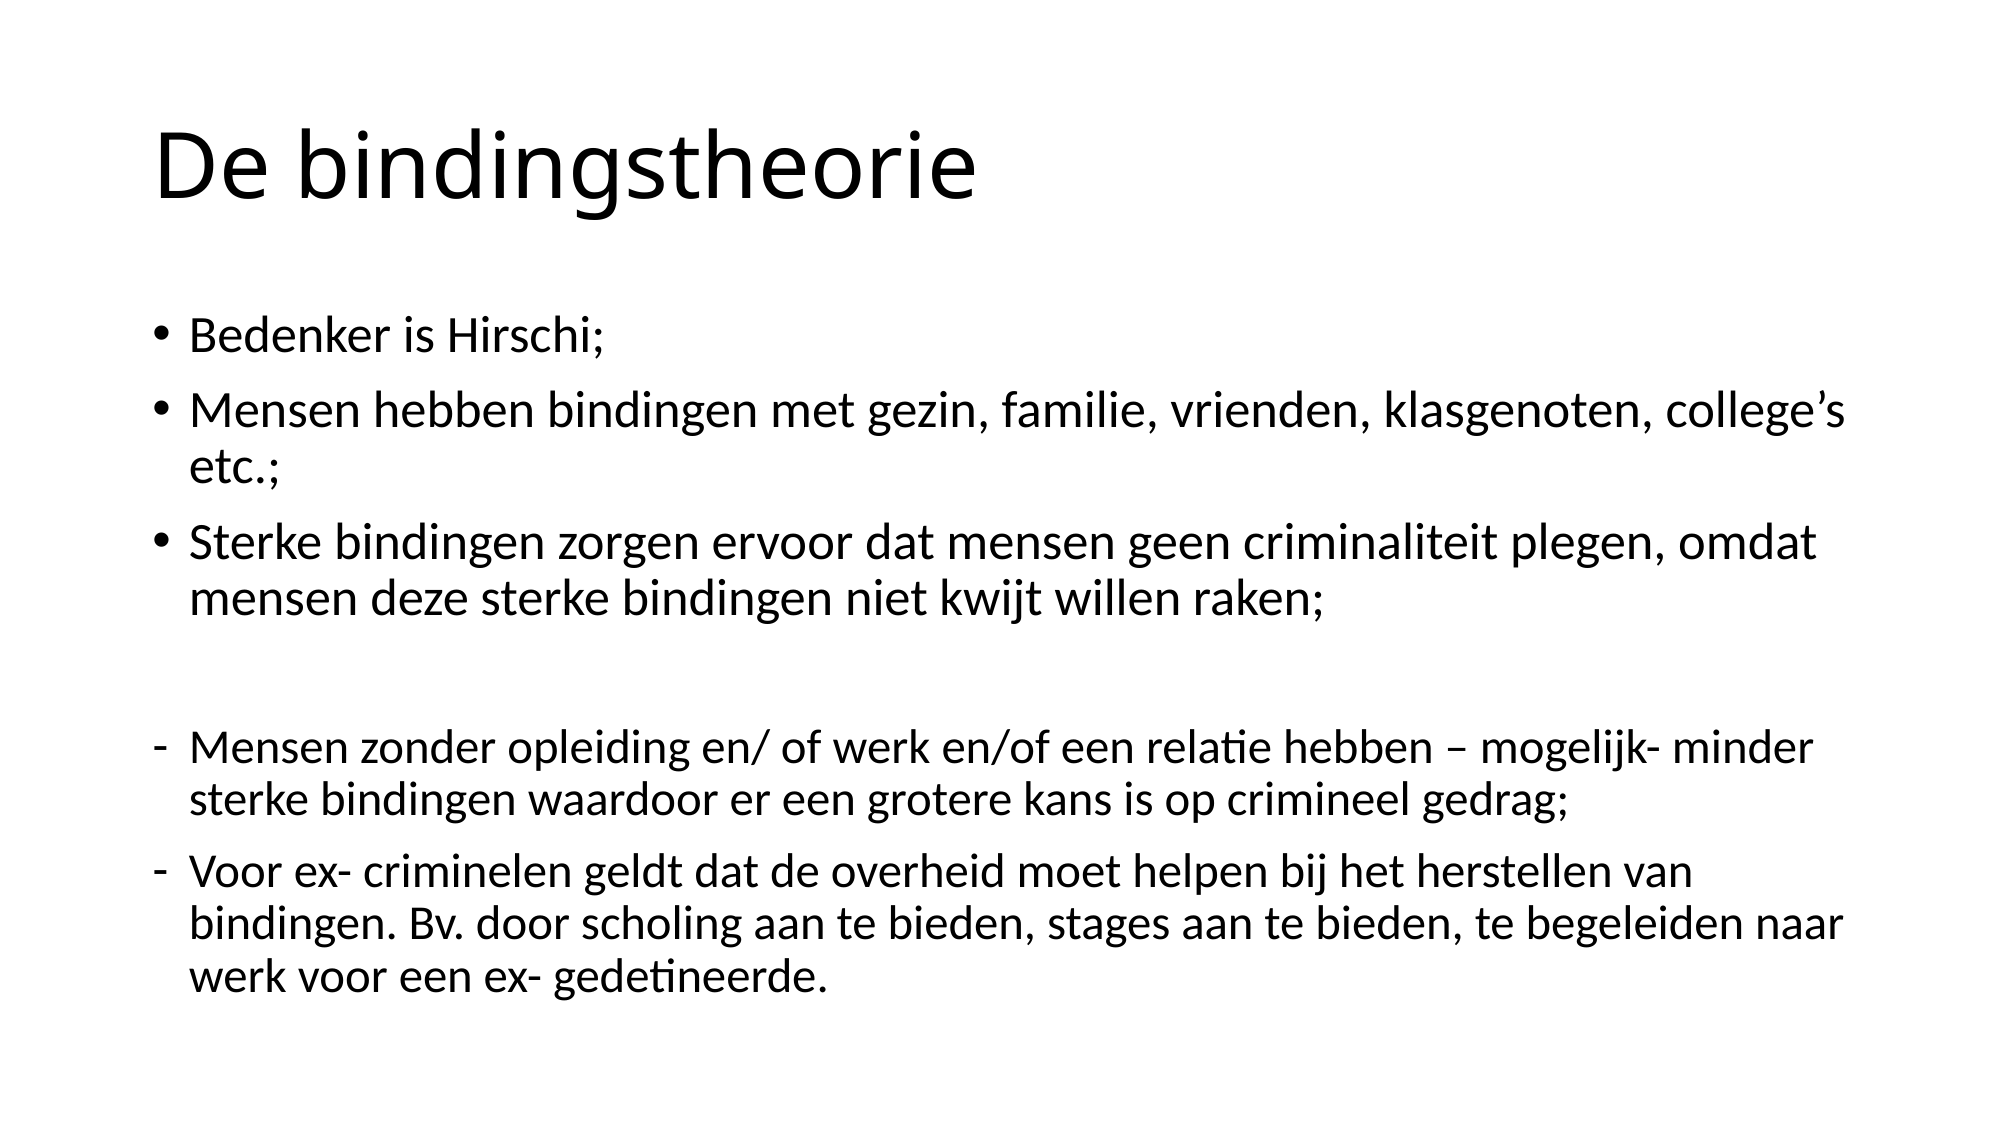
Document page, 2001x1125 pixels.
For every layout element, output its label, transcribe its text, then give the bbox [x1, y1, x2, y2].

title De bindingstheorie [137, 59, 1863, 278]
list Bedenker is Hirschi; Mensen hebben bindingen met gezin, familie, vrienden, klasgenoten, college’s etc.; Sterke bindingen zorgen ervoor dat mensen geen criminaliteit plegen, omdat mensen deze sterke bindingen niet kwijt willen raken; Mensen zonder opleiding en/ of werk en/of een relatie hebben – mogelijk- minder sterke bindingen waardoor er een grotere kans is op crimineel gedrag; Voor ex- criminelen geldt dat de overheid moet helpen bij het herstellen van bindingen. Bv. door scholing aan te bieden, stages aan te bieden, te begeleiden naar werk voor een ex- gedetineerde. [137, 299, 1863, 1014]
